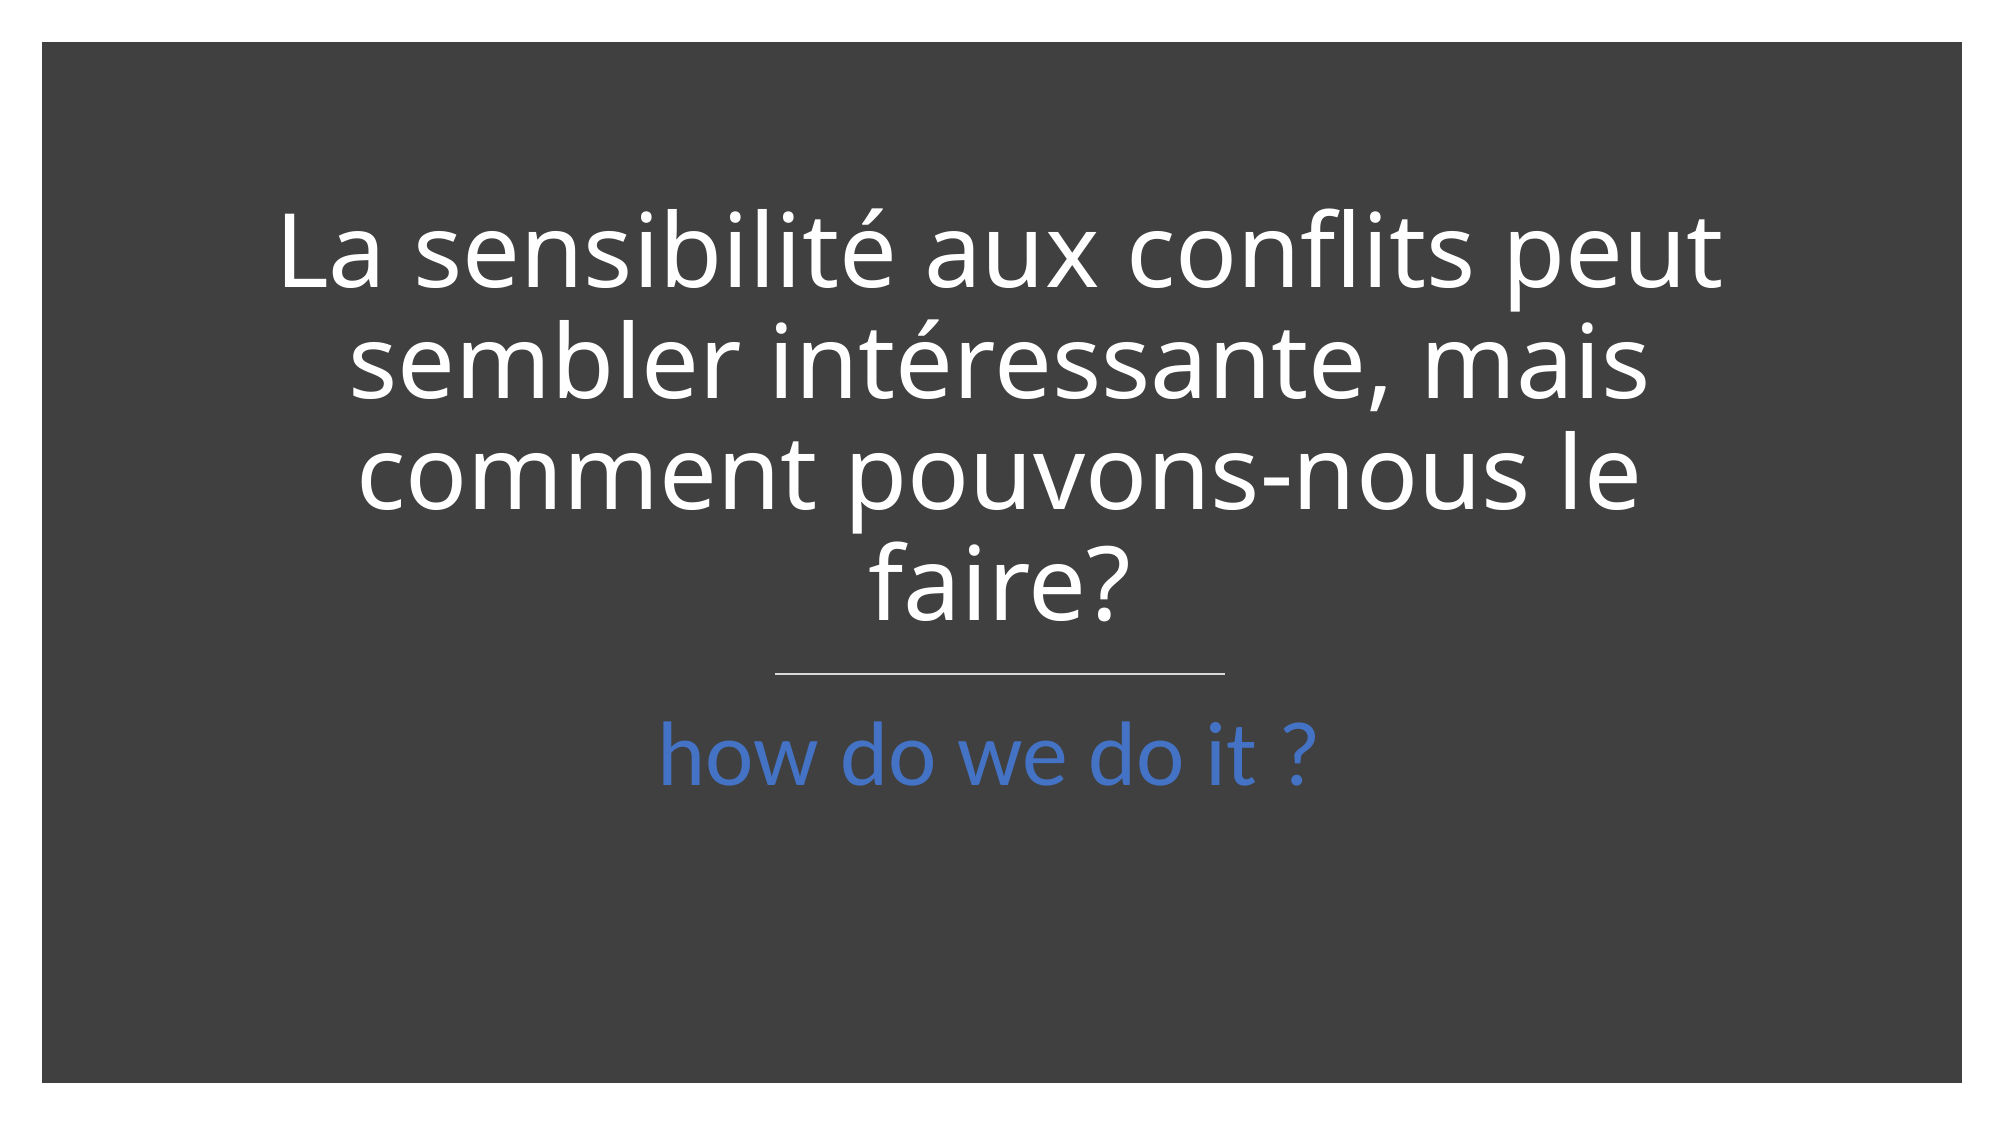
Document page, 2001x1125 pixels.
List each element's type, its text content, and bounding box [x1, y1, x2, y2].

text_box [0, 0, 2000, 1125]
title La sensibilité aux conflits peut sembler intéressante, mais comment pouvons-nous le faire? [249, 184, 1750, 650]
list how do we do it ? [249, 698, 1750, 961]
text_box [52, 52, 1952, 1073]
